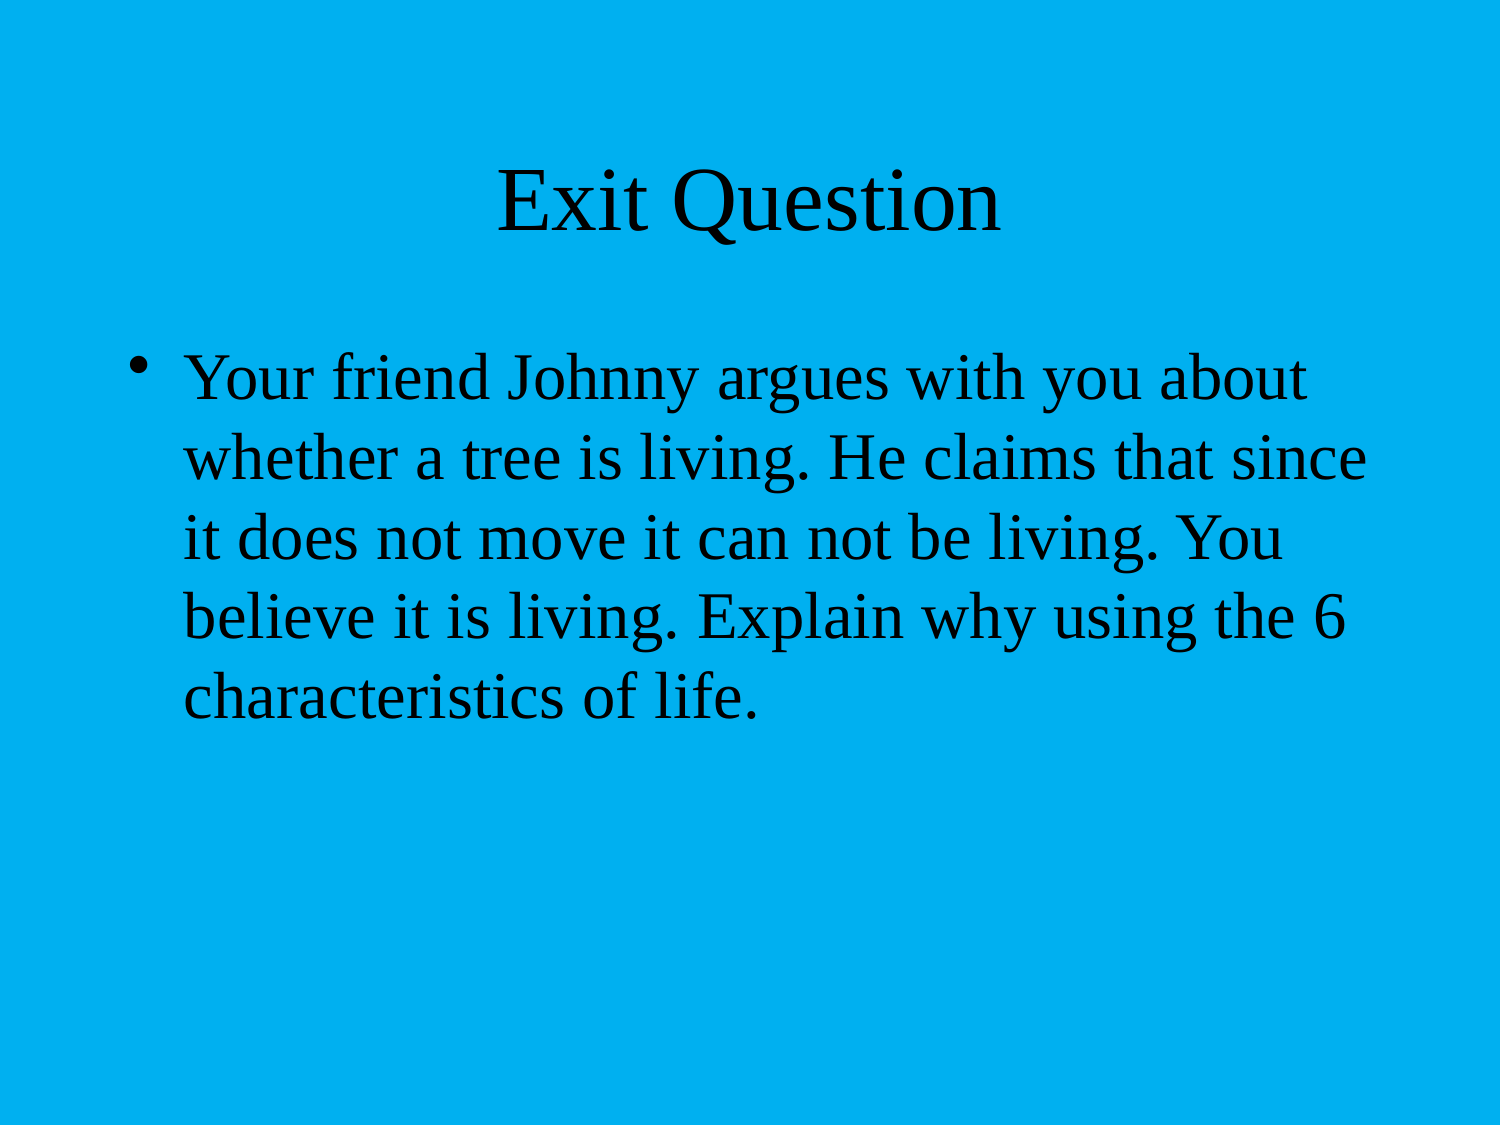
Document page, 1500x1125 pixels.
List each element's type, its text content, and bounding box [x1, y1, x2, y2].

list Your friend Johnny argues with you about whether a tree is living. He claims that since it does not move it can not be living. You believe it is living. Explain why using the 6 characteristics of life. [112, 324, 1388, 1001]
title Exit Question [112, 99, 1388, 288]
